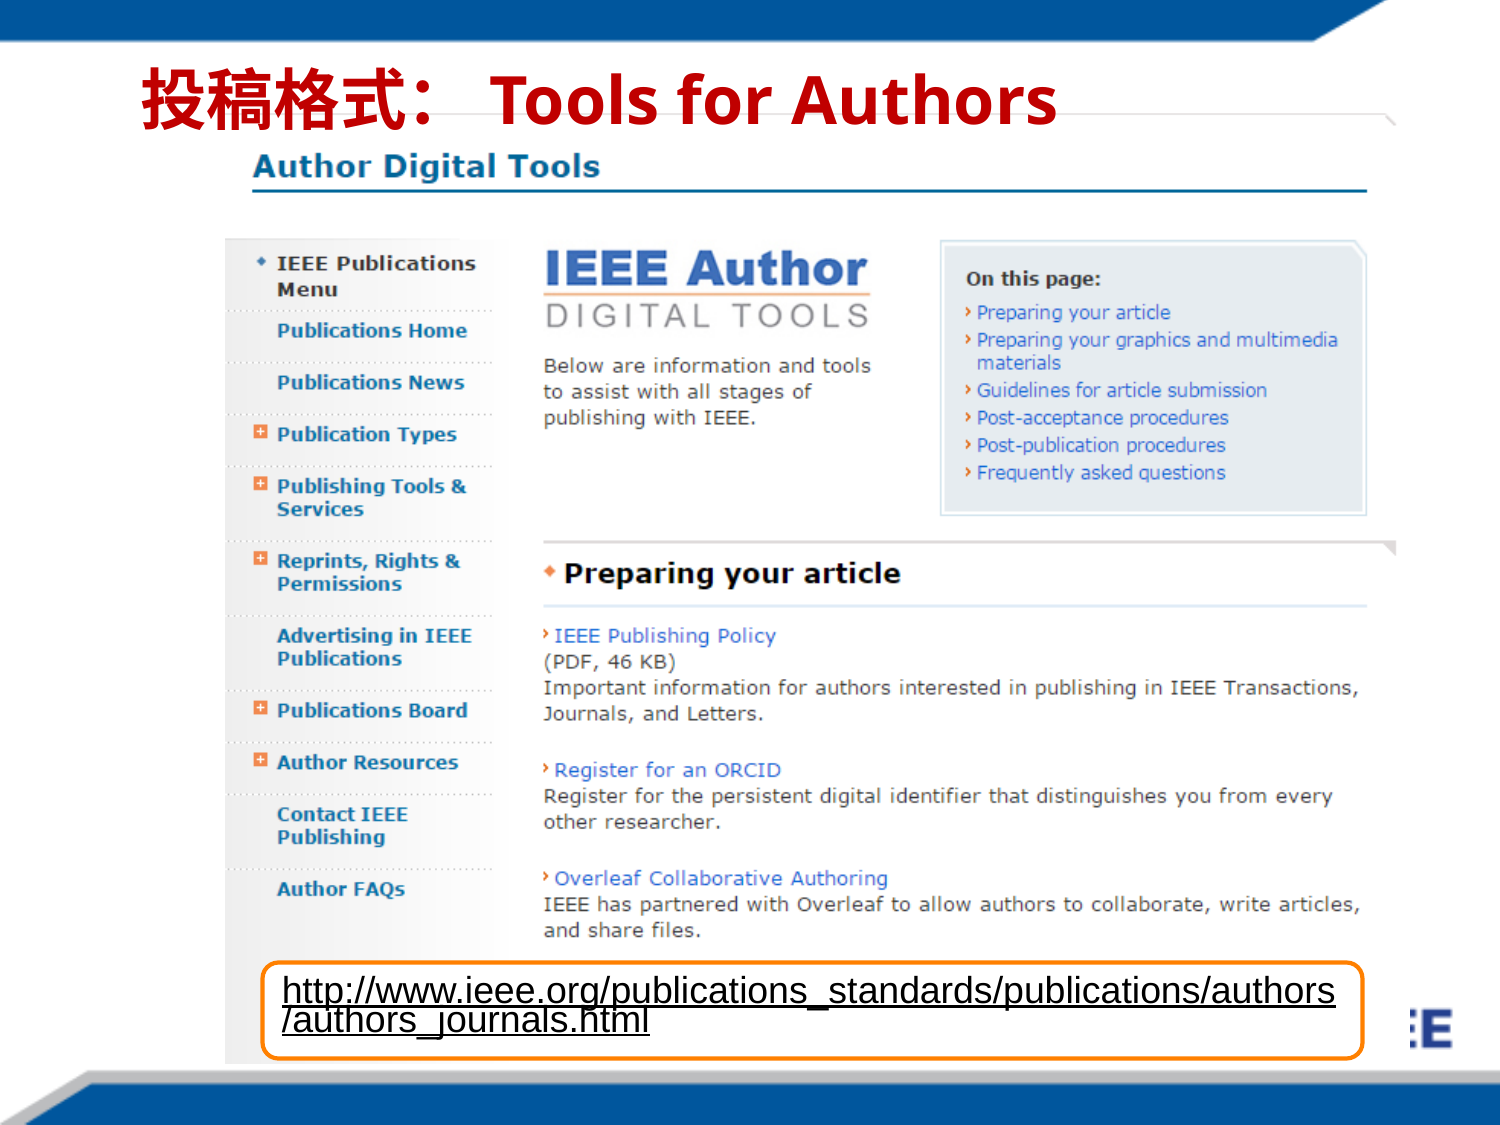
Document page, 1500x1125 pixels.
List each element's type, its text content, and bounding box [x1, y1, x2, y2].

title 投稿格式：Tools for Authors [124, 49, 1401, 238]
picture [0, 0, 1500, 1125]
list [224, 112, 1410, 1064]
